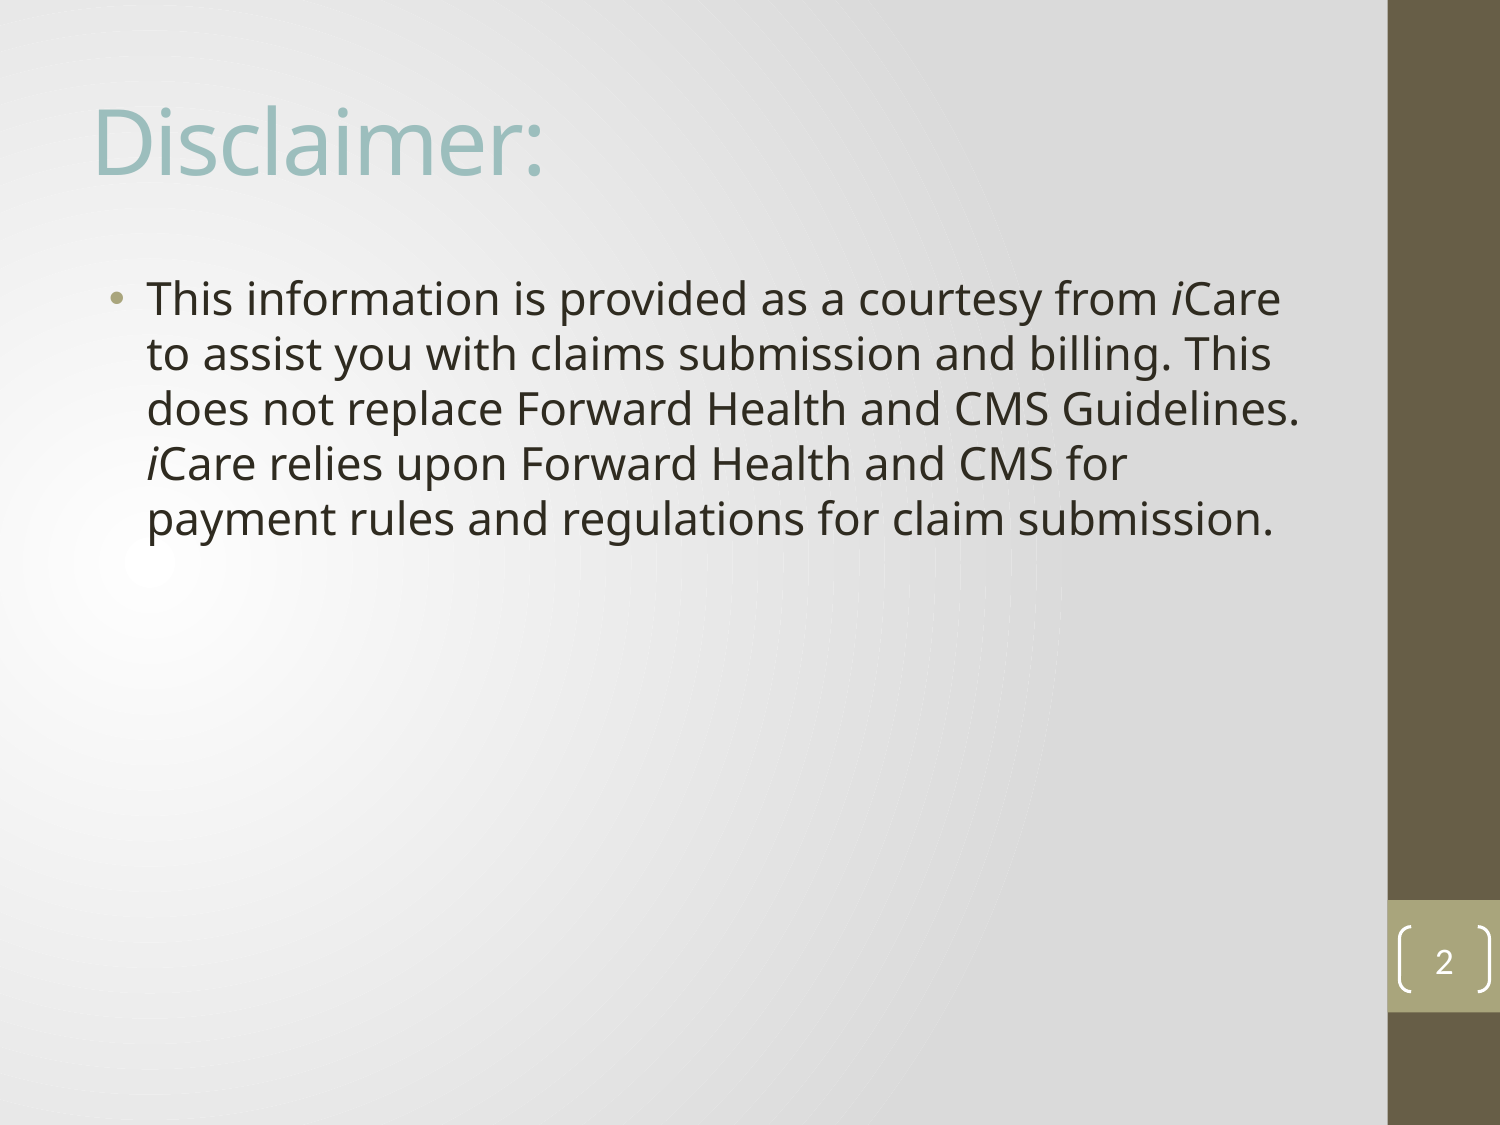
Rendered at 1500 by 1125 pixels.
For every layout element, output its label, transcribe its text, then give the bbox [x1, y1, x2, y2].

slide_number 2 [1397, 925, 1492, 994]
title Disclaimer: [75, 45, 1325, 233]
list This information is provided as a courtesy from iCare to assist you with claims submission and billing. This does not replace Forward Health and CMS Guidelines. iCare relies upon Forward Health and CMS for payment rules and regulations for claim submission. [75, 262, 1325, 1050]
